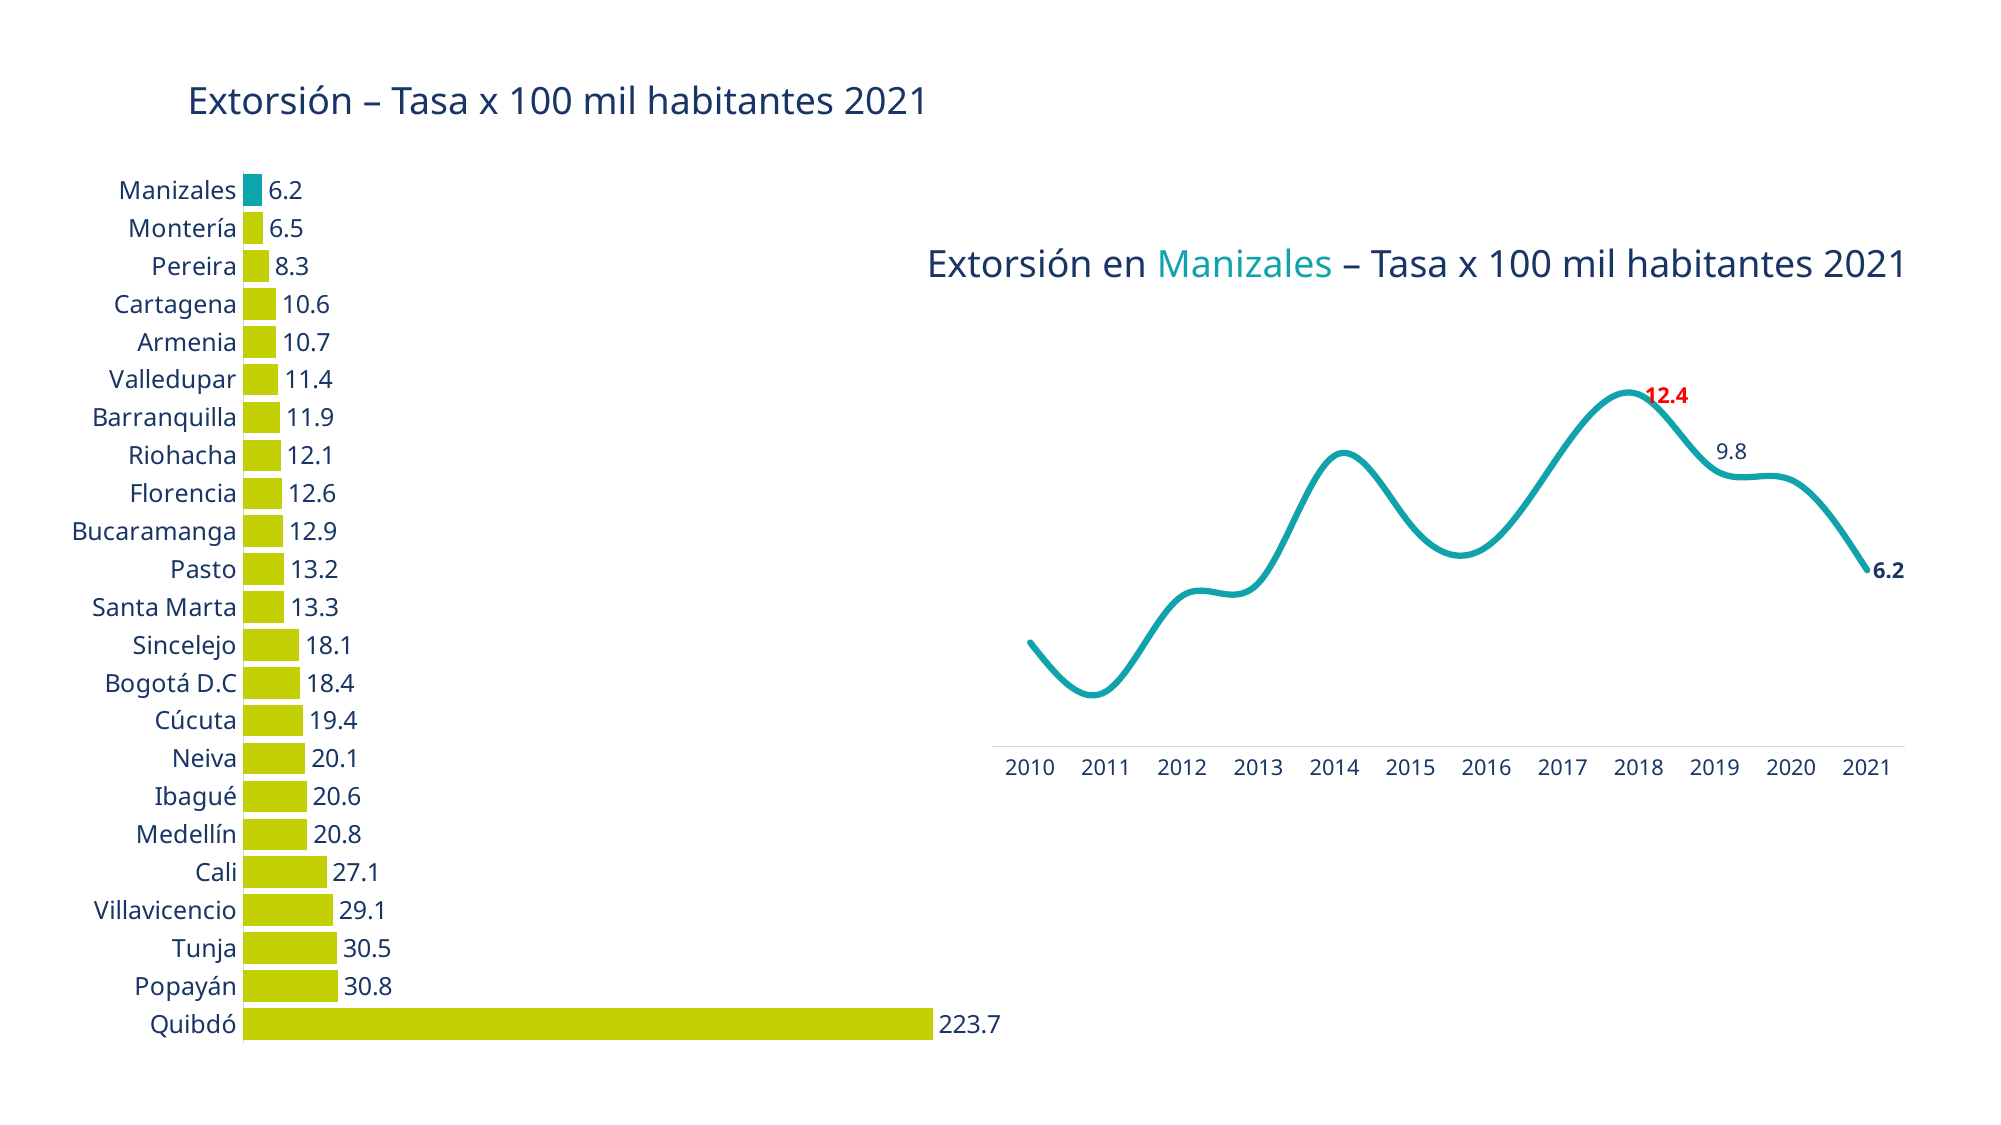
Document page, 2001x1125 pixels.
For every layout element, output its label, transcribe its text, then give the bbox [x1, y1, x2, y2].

chart [51, 153, 1925, 1061]
text_box Extorsión en Manizales – Tasa x 100 mil habitantes 2021 [1034, 233, 2000, 293]
text_box Extorsión – Tasa x 100 mil habitantes 2021 [0, 69, 1119, 130]
